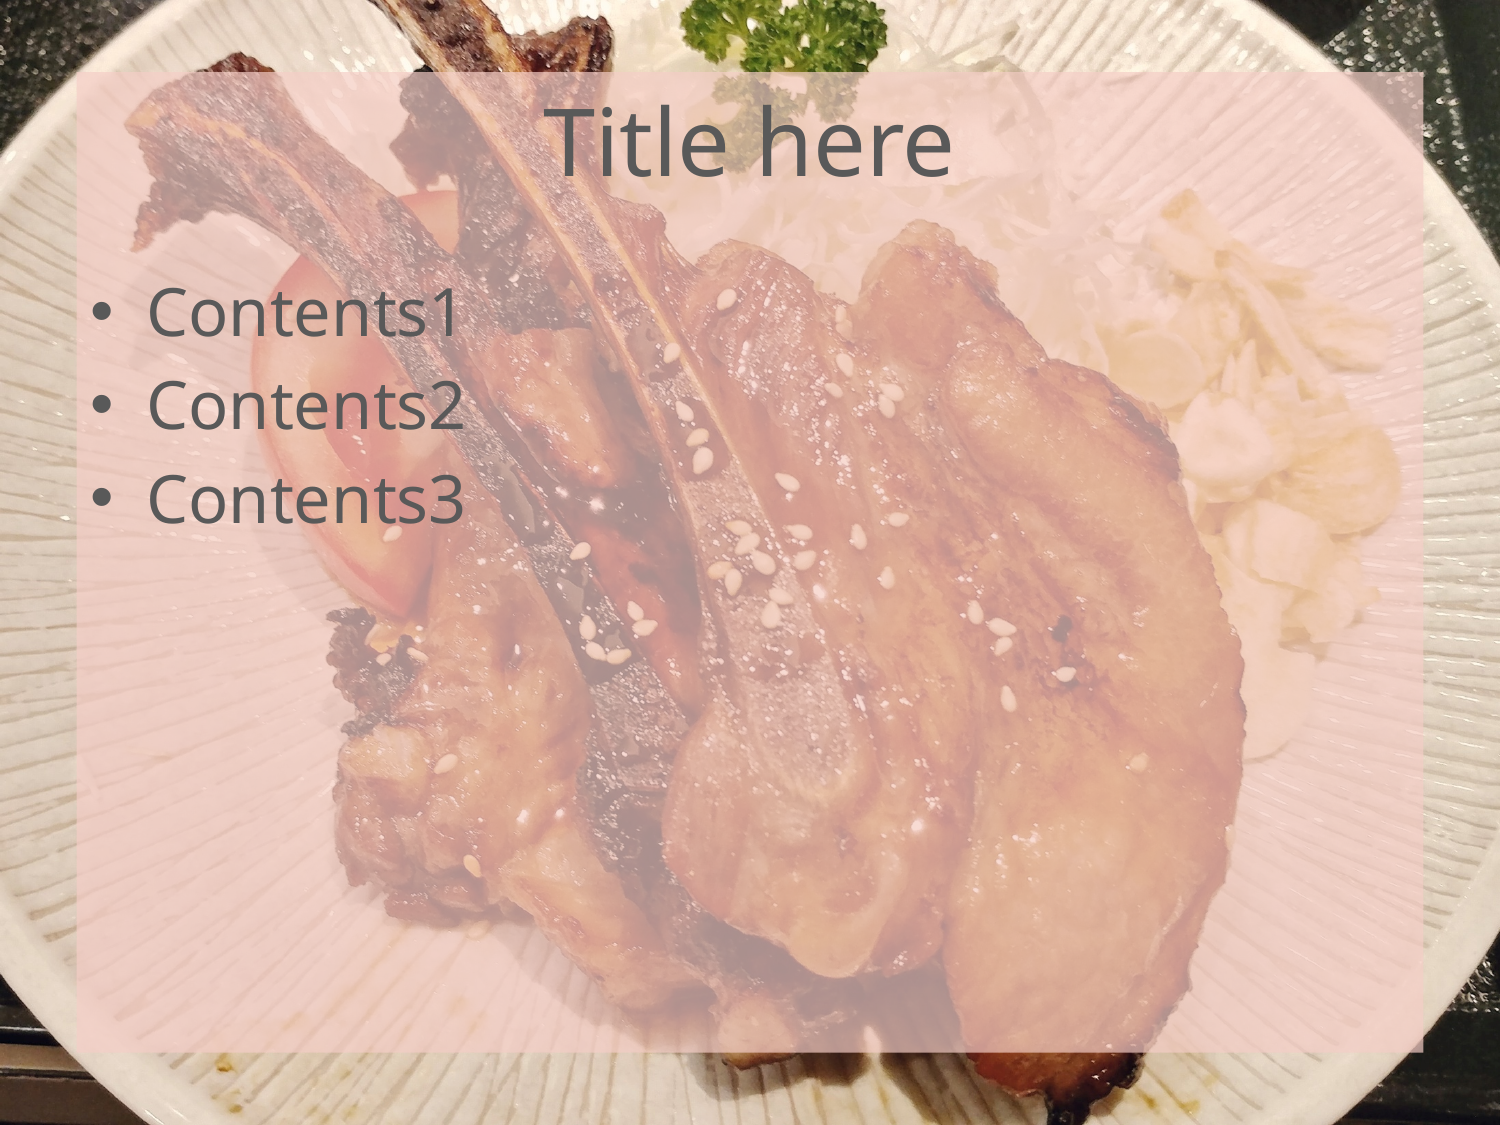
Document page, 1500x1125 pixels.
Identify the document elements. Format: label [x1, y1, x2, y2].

text_box [0, 0, 1500, 1125]
